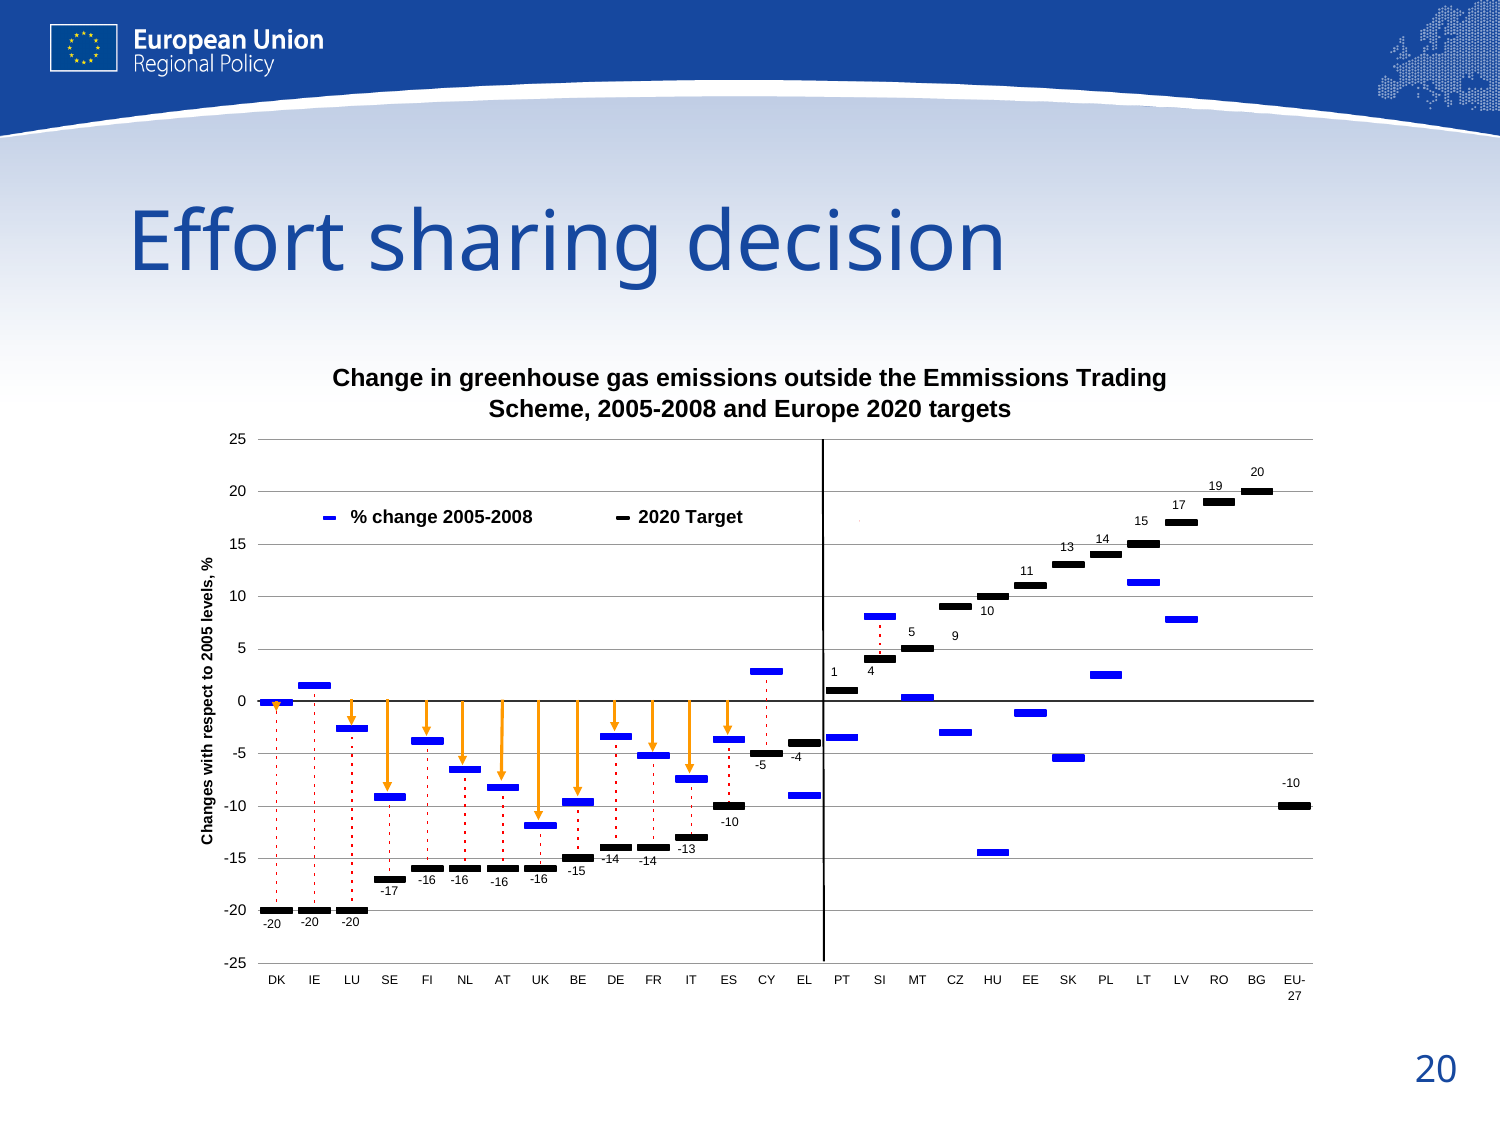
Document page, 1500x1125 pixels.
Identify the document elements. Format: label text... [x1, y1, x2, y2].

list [179, 337, 1320, 1038]
title Effort sharing decision [112, 162, 1388, 313]
picture [0, 0, 1500, 424]
